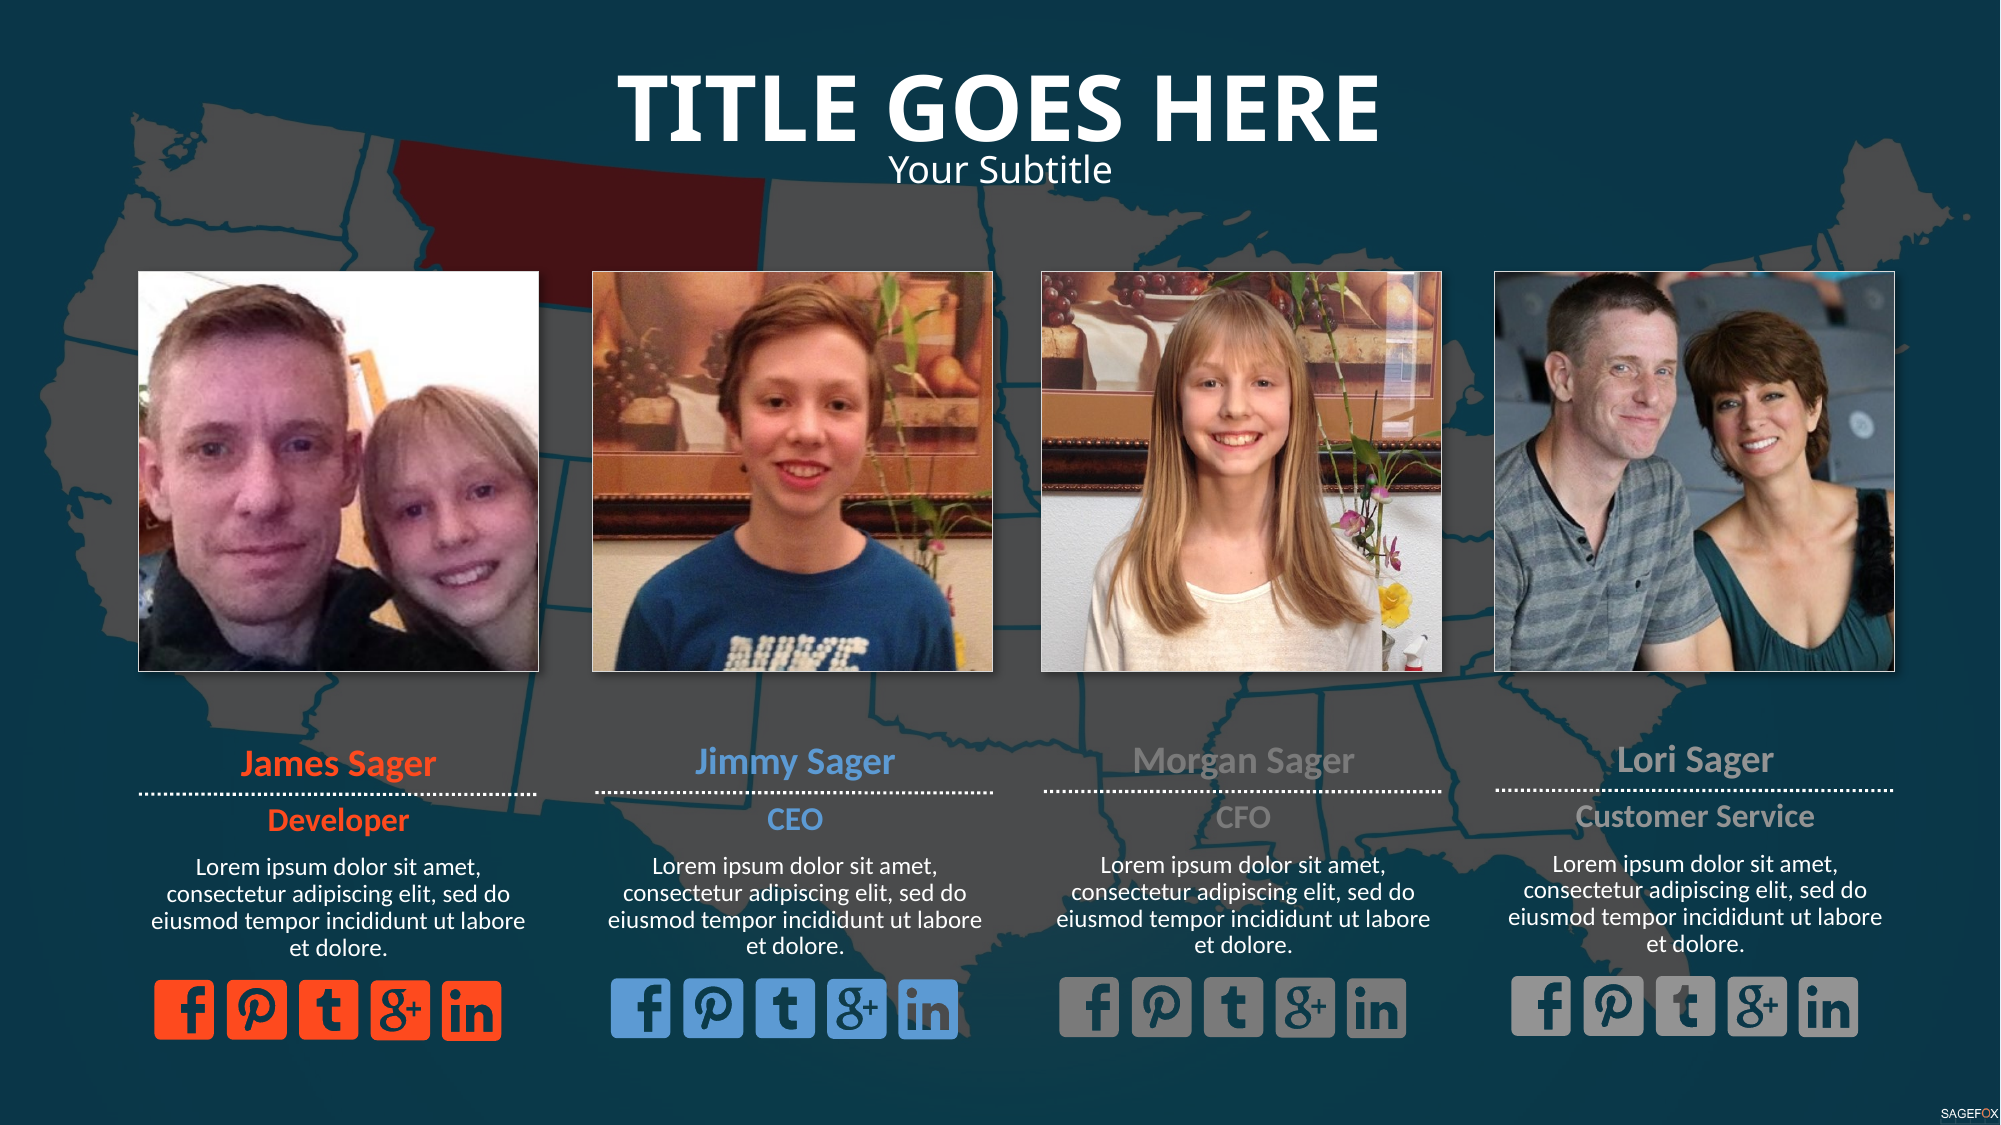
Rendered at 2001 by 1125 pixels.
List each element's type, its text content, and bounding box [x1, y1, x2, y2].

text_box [154, 979, 502, 1041]
text_box [591, 270, 993, 672]
text_box Lorem ipsum dolor sit amet, consectetur adipiscing elit, sed do eiusmod tempor incididunt ut labore et dolore. [138, 854, 539, 968]
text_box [548, 42, 1452, 199]
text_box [610, 978, 958, 1040]
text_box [1059, 977, 1407, 1039]
text_box Customer Service [1520, 796, 1871, 839]
text_box Lorem ipsum dolor sit amet, consectetur adipiscing elit, sed do eiusmod tempor incididunt ut labore et dolore. [1495, 850, 1896, 964]
text_box Lorem ipsum dolor sit amet, consectetur adipiscing elit, sed do eiusmod tempor incididunt ut labore et dolore. [1043, 851, 1444, 965]
text_box CFO [1068, 797, 1419, 840]
text_box Lori Sager [1520, 738, 1871, 781]
text_box Lorem ipsum dolor sit amet, consectetur adipiscing elit, sed do eiusmod tempor incididunt ut labore et dolore. [595, 852, 996, 966]
text_box [1040, 270, 1442, 672]
text_box [138, 270, 540, 672]
text_box James Sager [163, 742, 514, 785]
picture [1940, 0, 2001, 1125]
text_box CEO [620, 798, 971, 841]
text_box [1511, 976, 1859, 1038]
text_box [1494, 271, 1896, 673]
text_box Developer [163, 799, 514, 842]
text_box Morgan Sager [1068, 739, 1419, 782]
text_box Jimmy Sager [620, 740, 971, 784]
